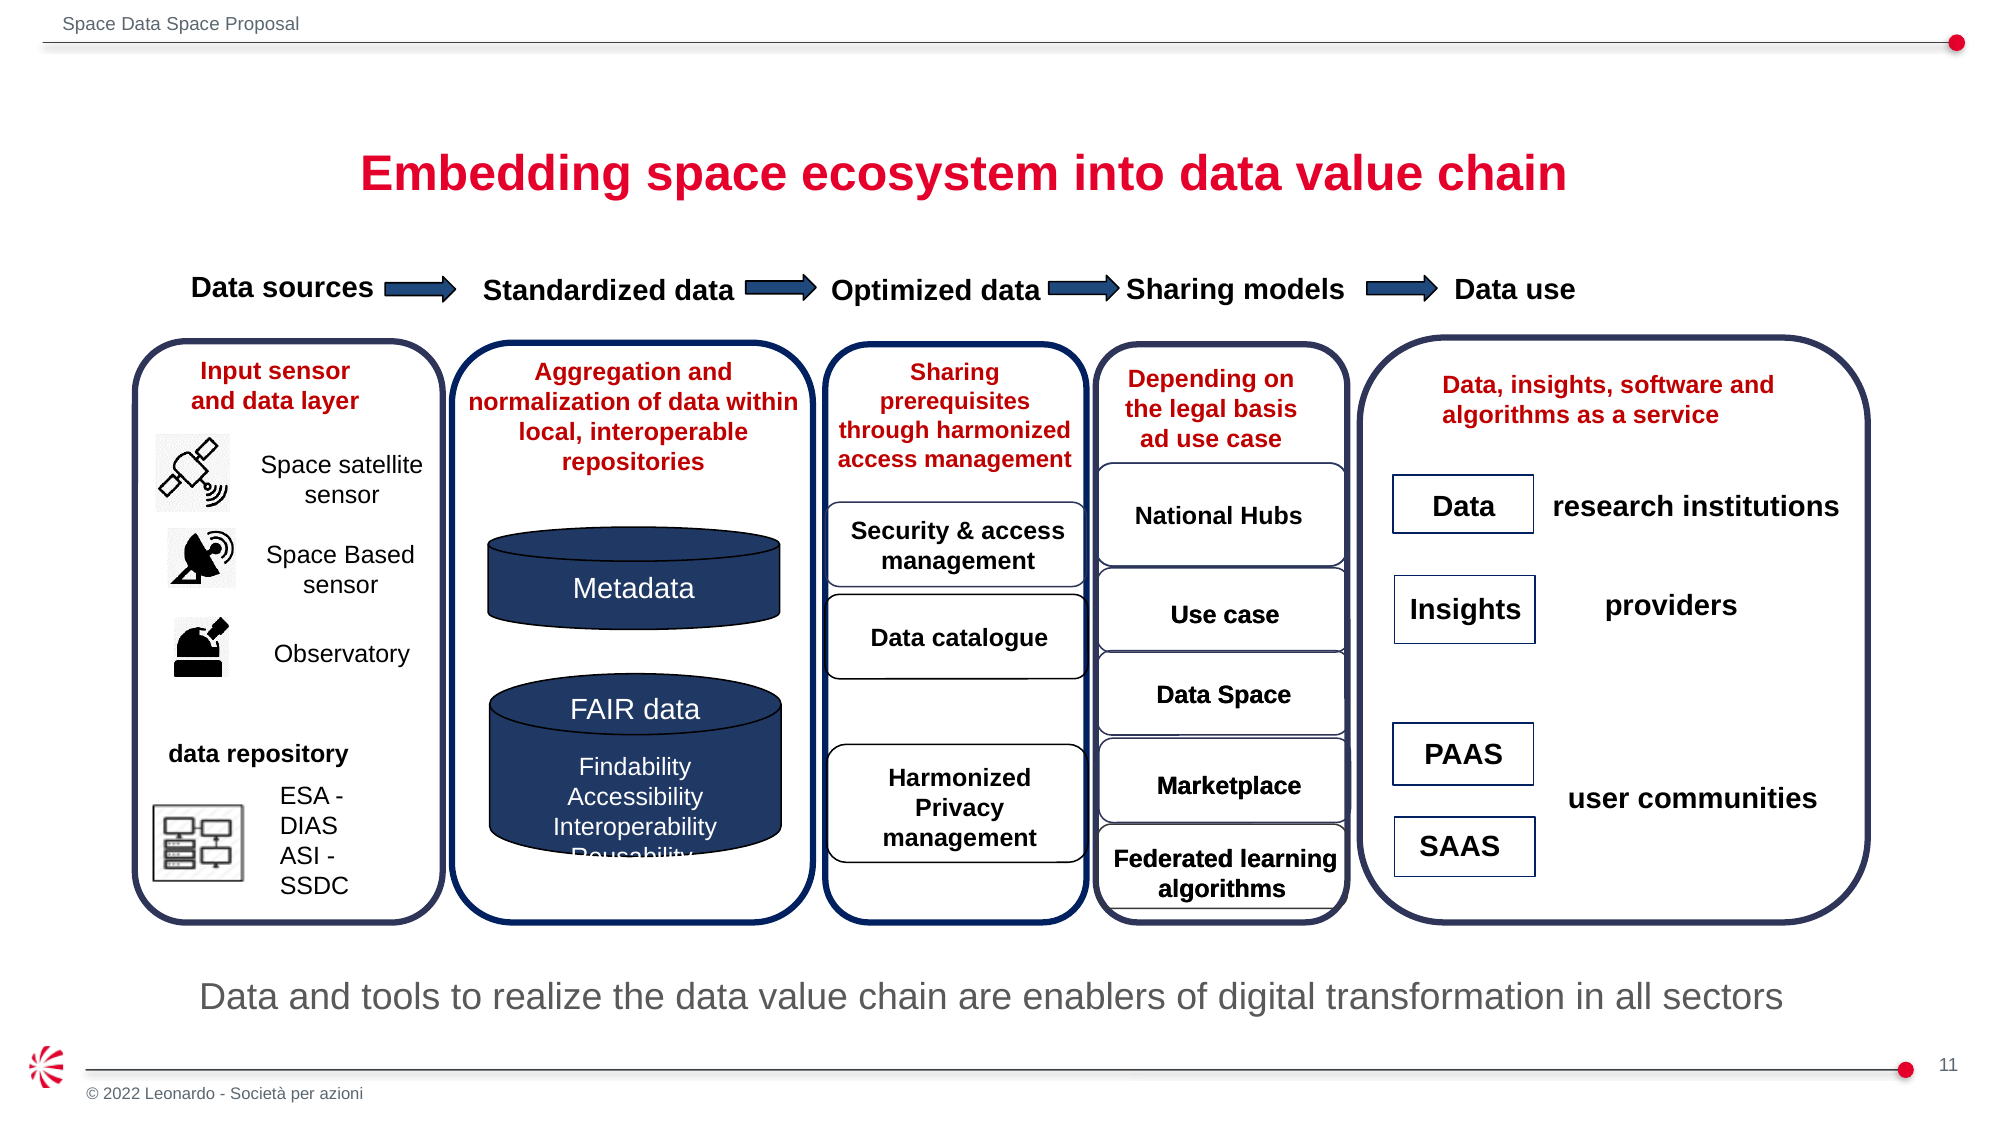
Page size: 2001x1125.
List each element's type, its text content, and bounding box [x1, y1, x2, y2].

text_box [822, 592, 1090, 681]
text_box Depending on the legal basis ad use case [1108, 355, 1315, 460]
text_box Optimized data [807, 270, 1065, 307]
text_box providers [1590, 579, 1762, 629]
text_box [1391, 473, 1403, 535]
text_box Observatory [241, 615, 443, 691]
text_box [1352, 752, 1356, 808]
text_box [743, 272, 819, 303]
text_box [383, 274, 458, 304]
text_box [1343, 819, 1350, 831]
text_box Standardized data [463, 276, 755, 301]
text_box [1095, 566, 1351, 582]
text_box Data catalogue [830, 609, 1090, 664]
text_box [1093, 460, 1350, 569]
text_box [1093, 560, 1103, 582]
text_box Space Based sensor [240, 531, 442, 606]
text_box PAAS [1403, 720, 1524, 786]
text_box [1093, 725, 1105, 831]
text_box Data Space [1090, 661, 1351, 725]
text_box SAAS [1399, 811, 1521, 878]
text_box [1046, 273, 1122, 303]
text_box [823, 577, 1089, 602]
text_box Insights [1392, 574, 1539, 642]
text_box [1524, 473, 1535, 535]
text_box [474, 340, 790, 353]
text_box [1341, 553, 1350, 574]
text_box Data use [1435, 274, 1596, 302]
picture [154, 433, 230, 512]
text_box [1095, 648, 1351, 661]
text_box [1093, 638, 1101, 661]
text_box National Hubs [1089, 470, 1096, 560]
text_box [132, 346, 445, 925]
text_box [823, 481, 1089, 512]
text_box Federated learning algorithms [1086, 831, 1359, 914]
text_box [1097, 646, 1349, 651]
text_box [163, 339, 414, 344]
picture [143, 800, 248, 883]
text_box [1364, 273, 1440, 303]
text_box Marketplace [1100, 752, 1352, 816]
text_box Security & access management [828, 517, 1089, 572]
text_box Data, insights, software and algorithms as a service [1425, 355, 1847, 442]
text_box [1096, 823, 1348, 831]
text_box Harmonized Privacy management [830, 759, 1090, 853]
text_box Data and tools to realize the data value chain are enablers of digital transformation in all sectors [101, 975, 1882, 1014]
text_box Sharing models [1102, 270, 1370, 305]
text_box Input sensor and data layer [159, 344, 392, 424]
text_box research institutions [1537, 479, 1864, 530]
text_box [824, 742, 1090, 865]
text_box ESA - DIAS ASI - SSDC [263, 785, 420, 894]
text_box [1093, 342, 1350, 476]
text_box [449, 478, 815, 925]
text_box FAIR data Findability Accessibility Interoperability Reusability [489, 673, 782, 857]
text_box Metadata [488, 527, 780, 630]
text_box [1109, 914, 1334, 925]
text_box [823, 500, 1089, 589]
text_box [1392, 815, 1399, 878]
text_box [1095, 725, 1351, 738]
text_box [1392, 642, 1537, 646]
text_box Embedding space ecosystem into data value chain [59, 133, 1869, 195]
text_box [1342, 729, 1350, 742]
text_box [1521, 815, 1537, 878]
text_box [1357, 335, 1870, 925]
text_box Aggregation and normalization of data within local, interoperable repositories [443, 353, 819, 478]
text_box [1345, 646, 1350, 657]
text_box Use case [1095, 582, 1355, 646]
text_box [159, 344, 423, 906]
text_box [846, 342, 1066, 348]
text_box [1090, 582, 1095, 638]
picture [167, 526, 236, 588]
text_box Data sources [159, 272, 406, 300]
text_box [1096, 808, 1351, 825]
text_box user communities [1553, 771, 1834, 822]
text_box [1391, 721, 1535, 787]
text_box Data [1403, 472, 1524, 538]
list Space Data Space Proposal [47, 4, 1855, 43]
text_box Space satellite sensor [241, 441, 443, 517]
text_box [1095, 752, 1100, 808]
text_box [1096, 736, 1353, 752]
text_box data repository [134, 729, 390, 775]
picture [174, 617, 230, 677]
text_box [823, 671, 1089, 925]
text_box Sharing prerequisites through harmonized access management [819, 348, 1091, 481]
